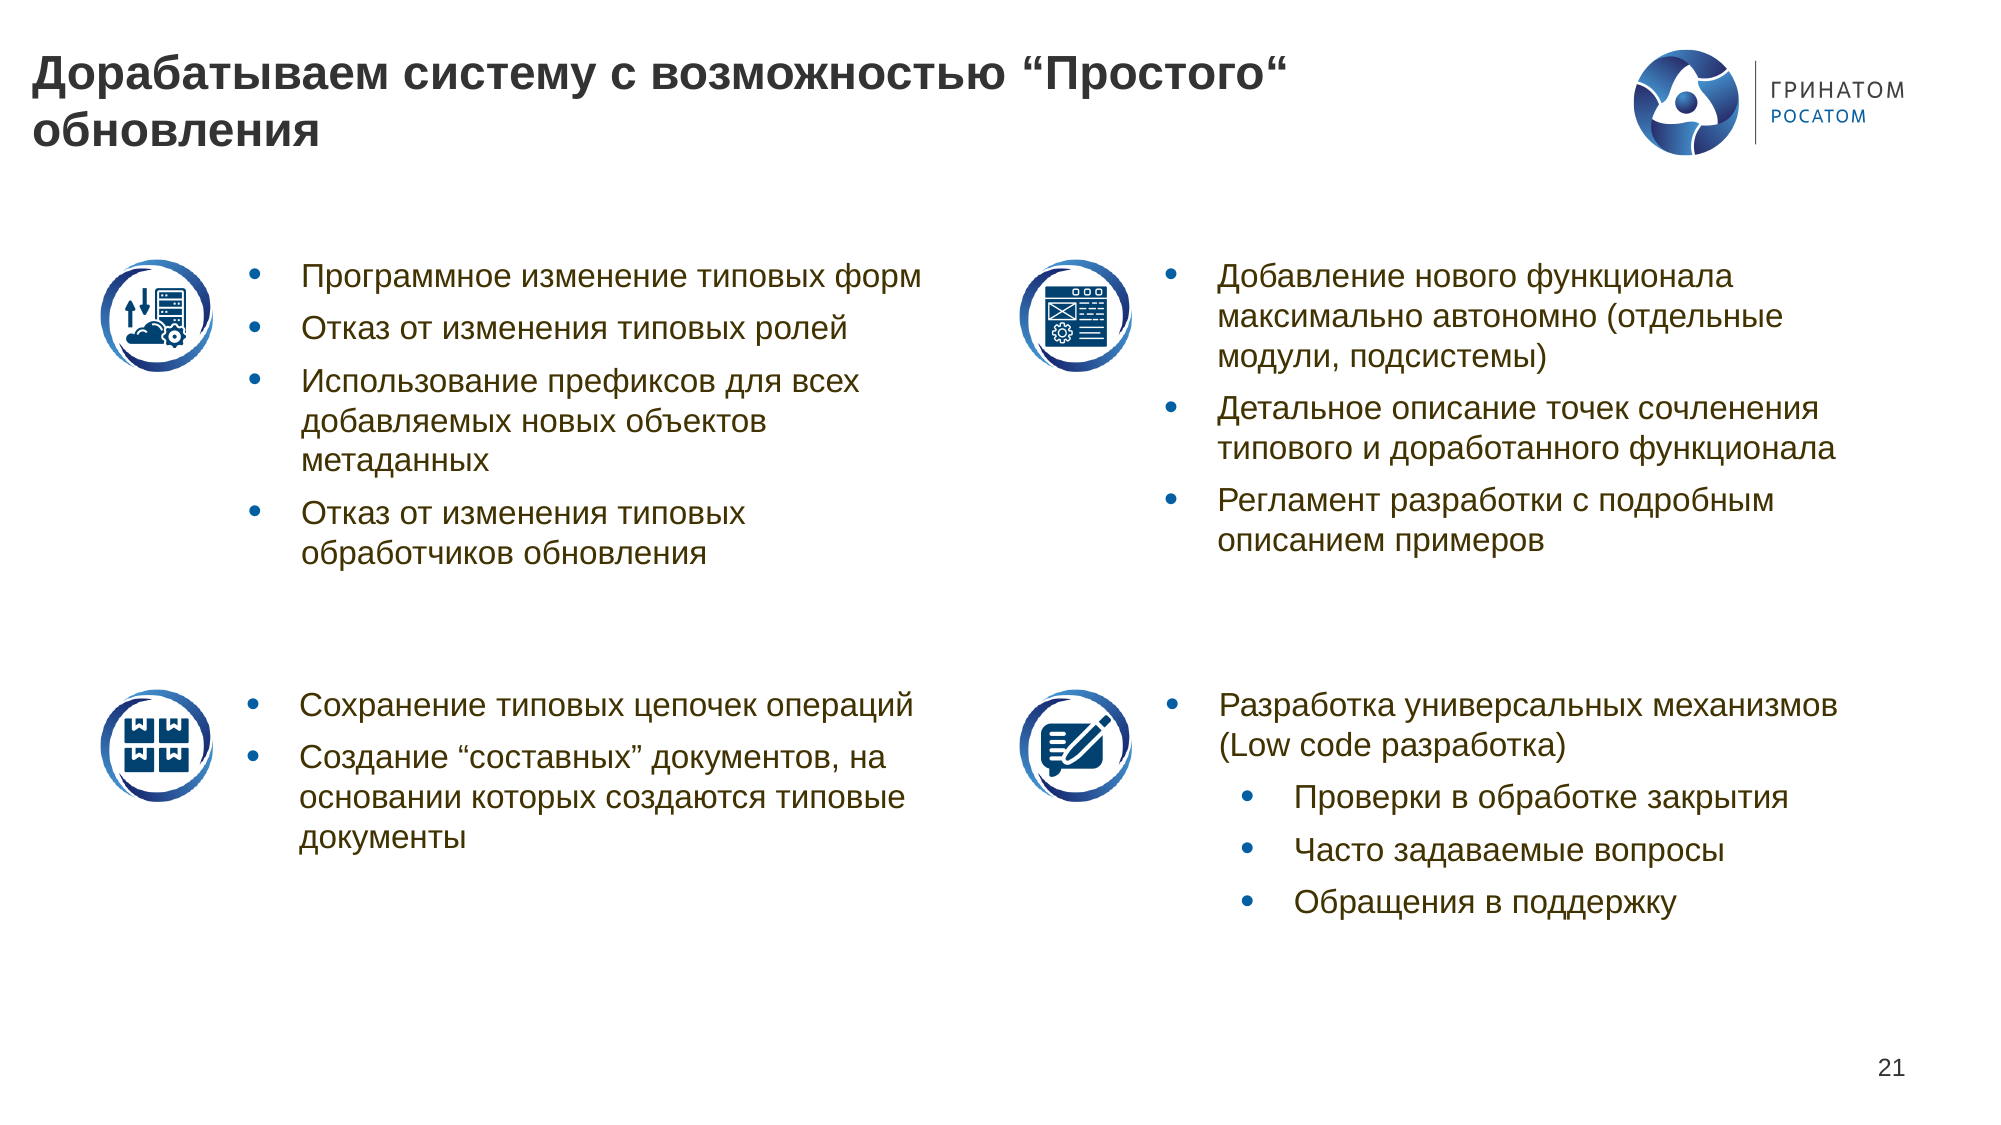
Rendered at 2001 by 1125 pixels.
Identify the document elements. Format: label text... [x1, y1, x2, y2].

text_box Разработка универсальных механизмов (Low code разработка) Проверки в обработке закрытия Часто задаваемые вопросы Обращения в поддержку [1165, 683, 1895, 921]
text_box Добавление нового функционала максимально автономно (отдельные модули, подсистемы) Детальное описание точек сочленения типового и доработанного функционала Регламент разработки с подробным описанием примеров [1164, 253, 1861, 559]
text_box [1013, 683, 1138, 808]
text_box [94, 253, 219, 378]
title Дорабатываем систему с возможностью “Простого“ обновления [32, 48, 1564, 155]
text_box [1013, 253, 1138, 378]
picture [1633, 49, 1904, 156]
text_box Сохранение типовых цепочек операций Создание “составных” документов, на основании которых создаются типовые документы [245, 683, 991, 856]
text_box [94, 683, 219, 808]
text_box Программное изменение типовых форм Отказ от изменения типовых ролей Использование префиксов для всех добавляемых новых объектов метаданных Отказ от изменения типовых обработчиков обновления [247, 253, 966, 571]
